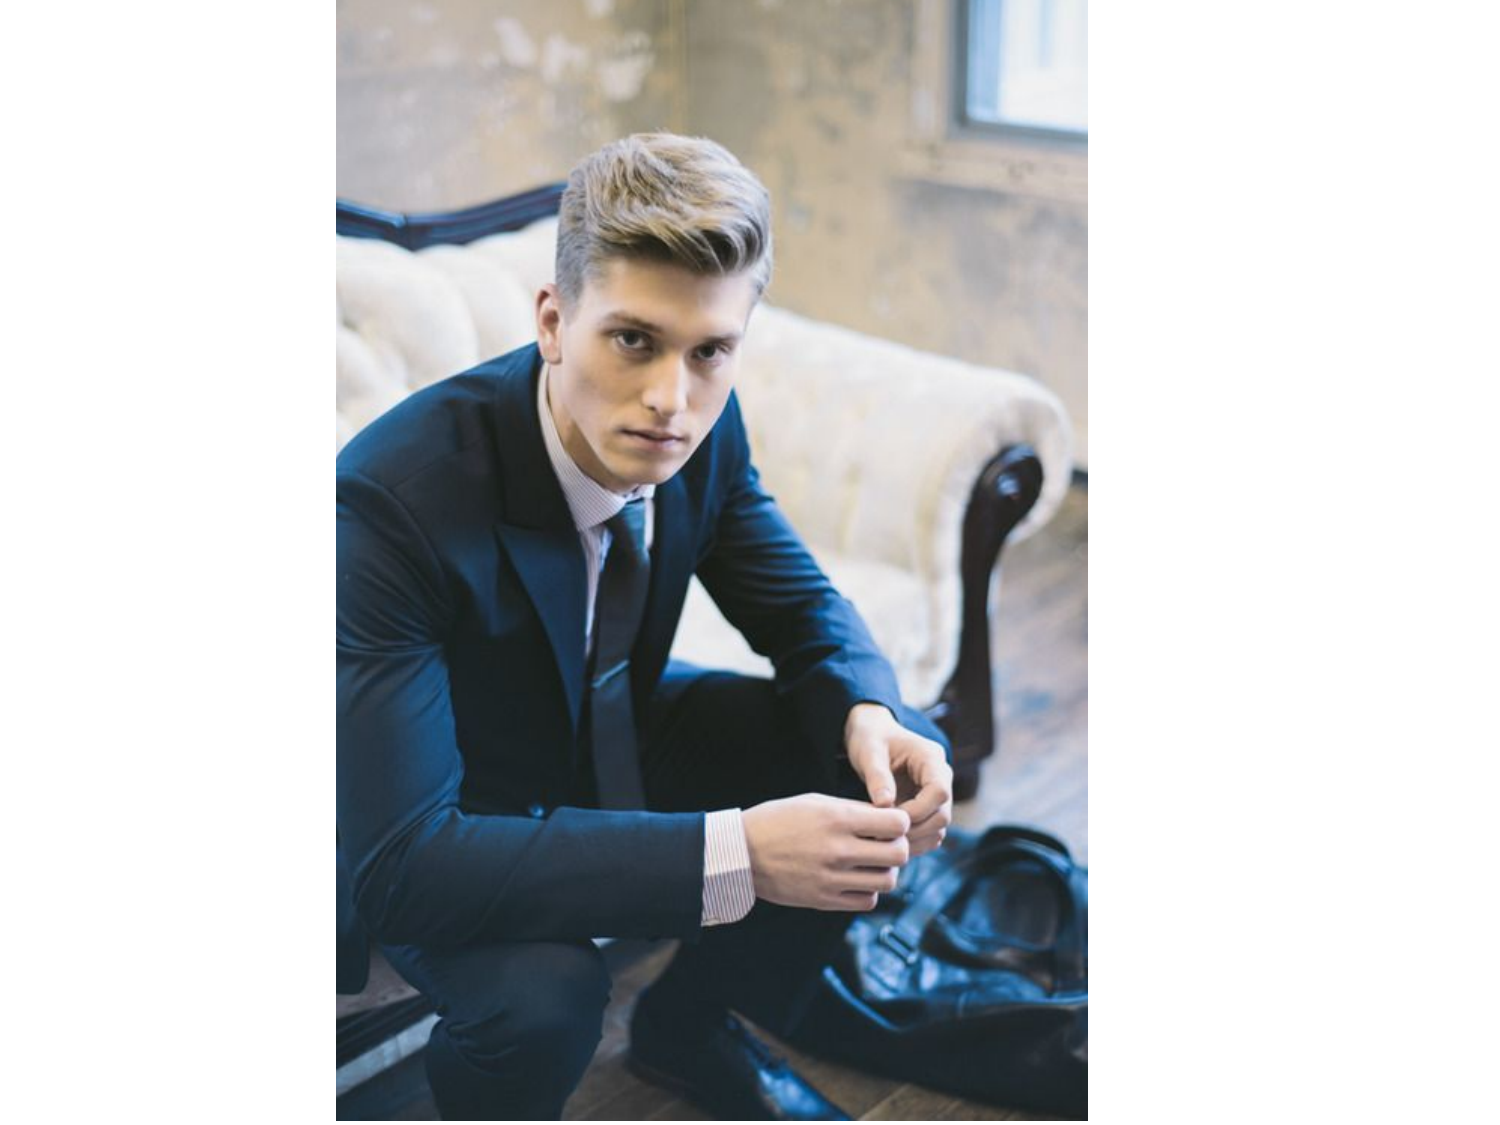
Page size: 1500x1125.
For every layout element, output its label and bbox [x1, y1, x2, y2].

picture [336, 0, 1088, 1121]
